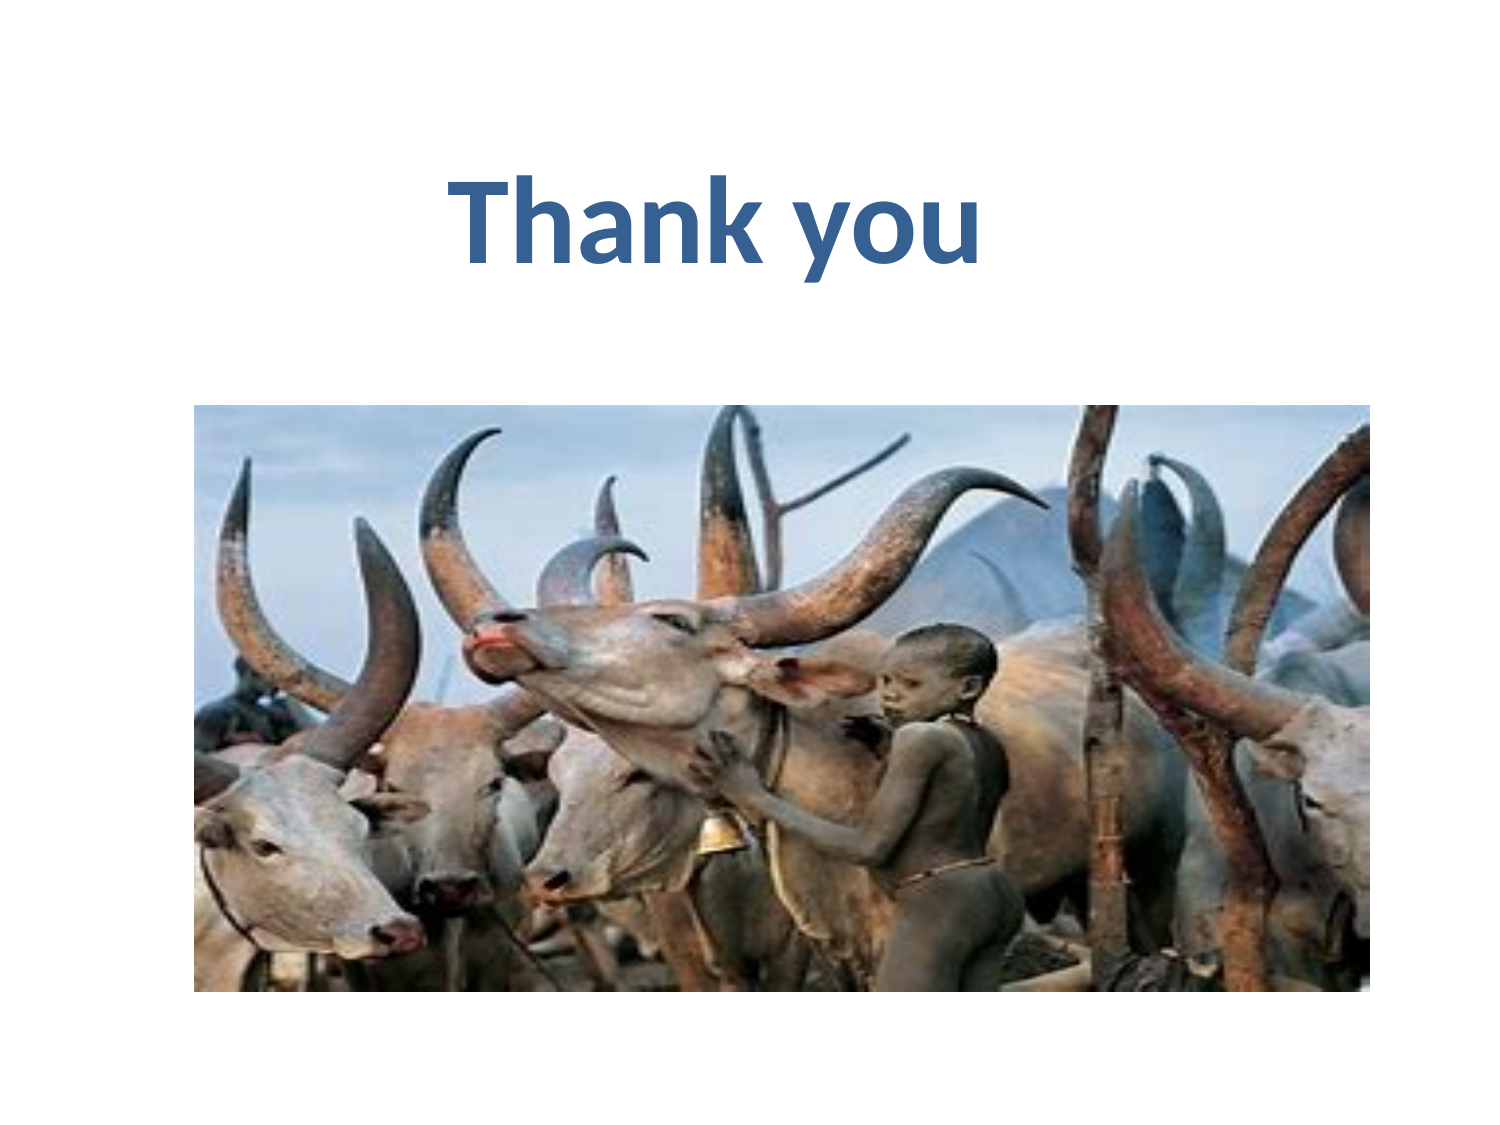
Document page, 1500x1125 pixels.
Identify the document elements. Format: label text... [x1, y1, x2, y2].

picture [194, 405, 1371, 993]
title Thank you [41, 101, 1392, 326]
